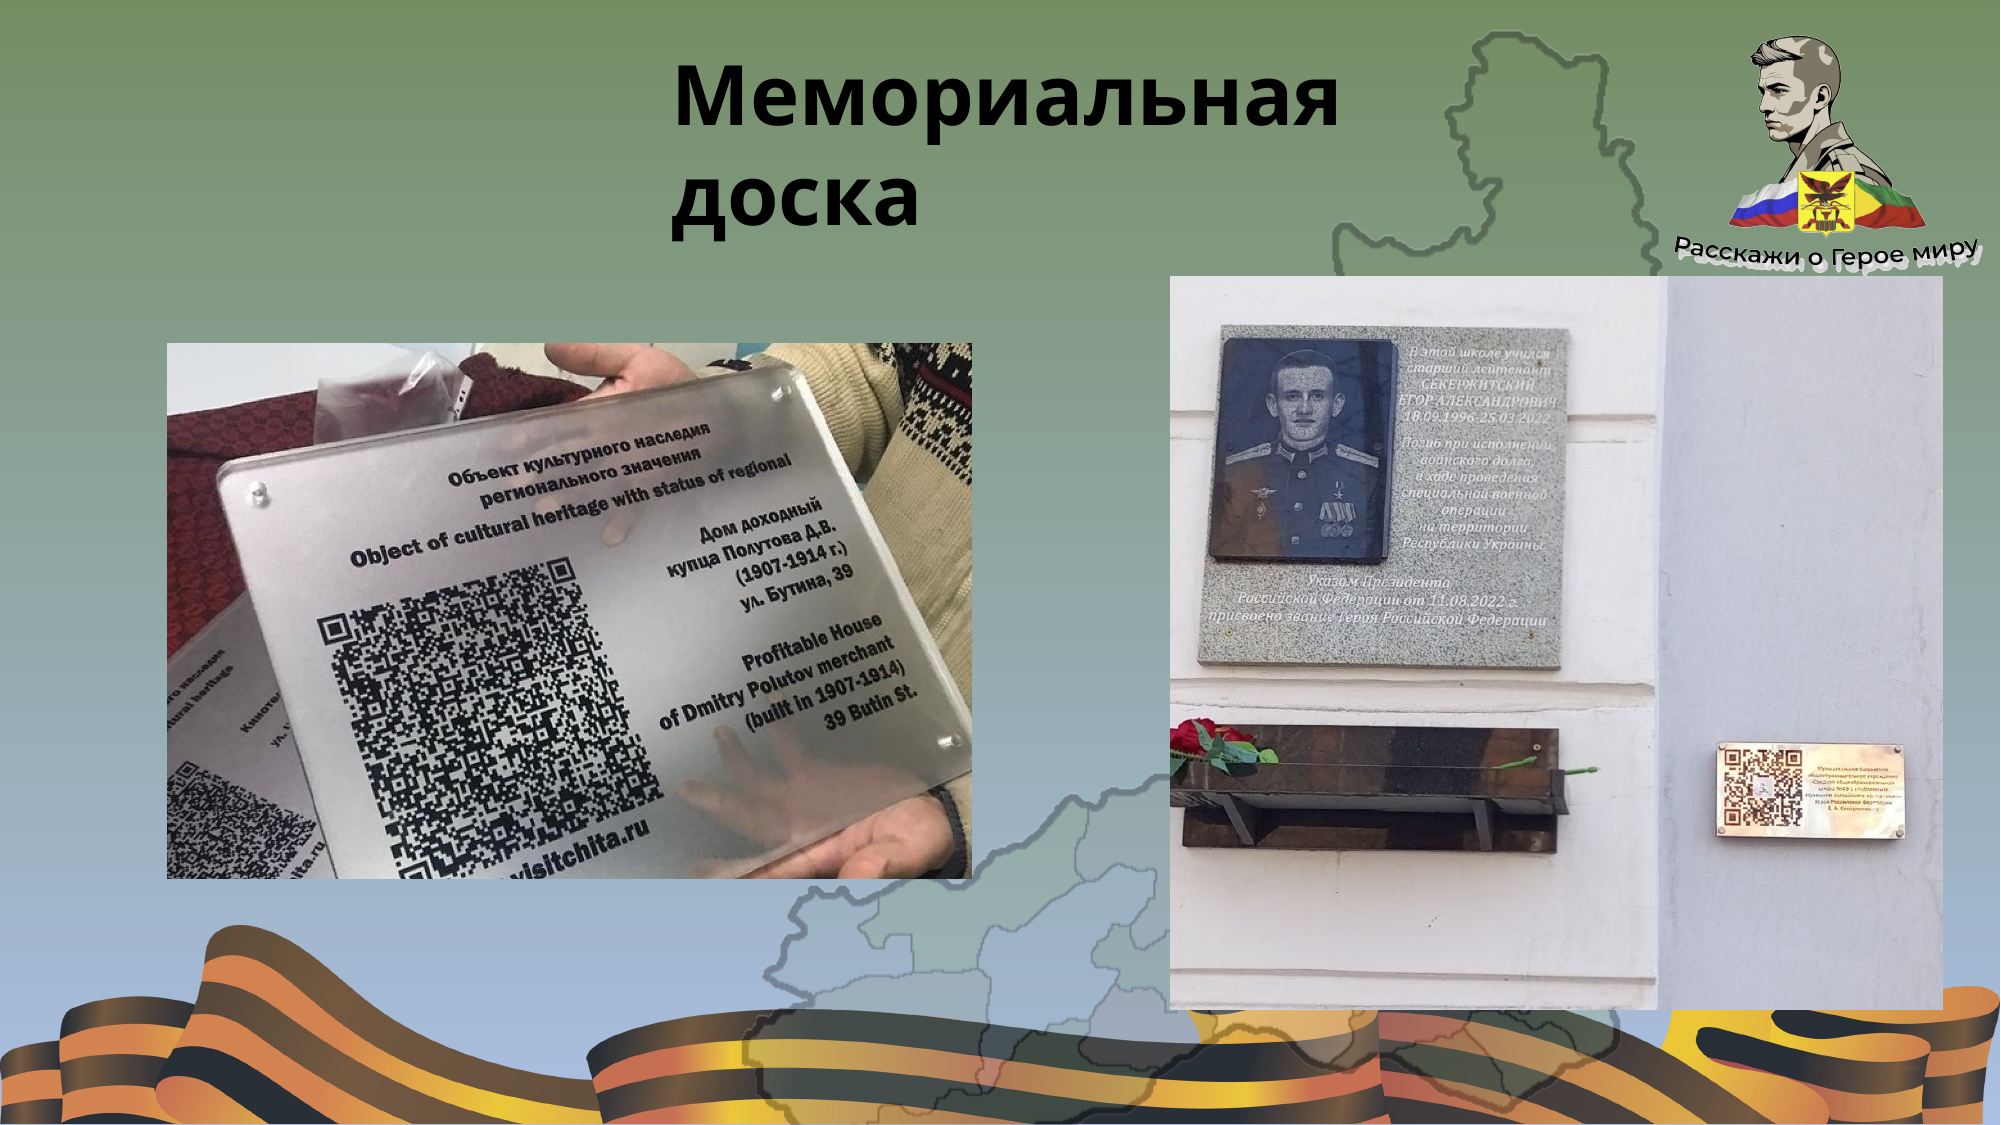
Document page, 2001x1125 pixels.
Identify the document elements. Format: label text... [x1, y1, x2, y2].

picture [0, 12, 2000, 1125]
text_box Мемориальная доска [657, 34, 740, 250]
